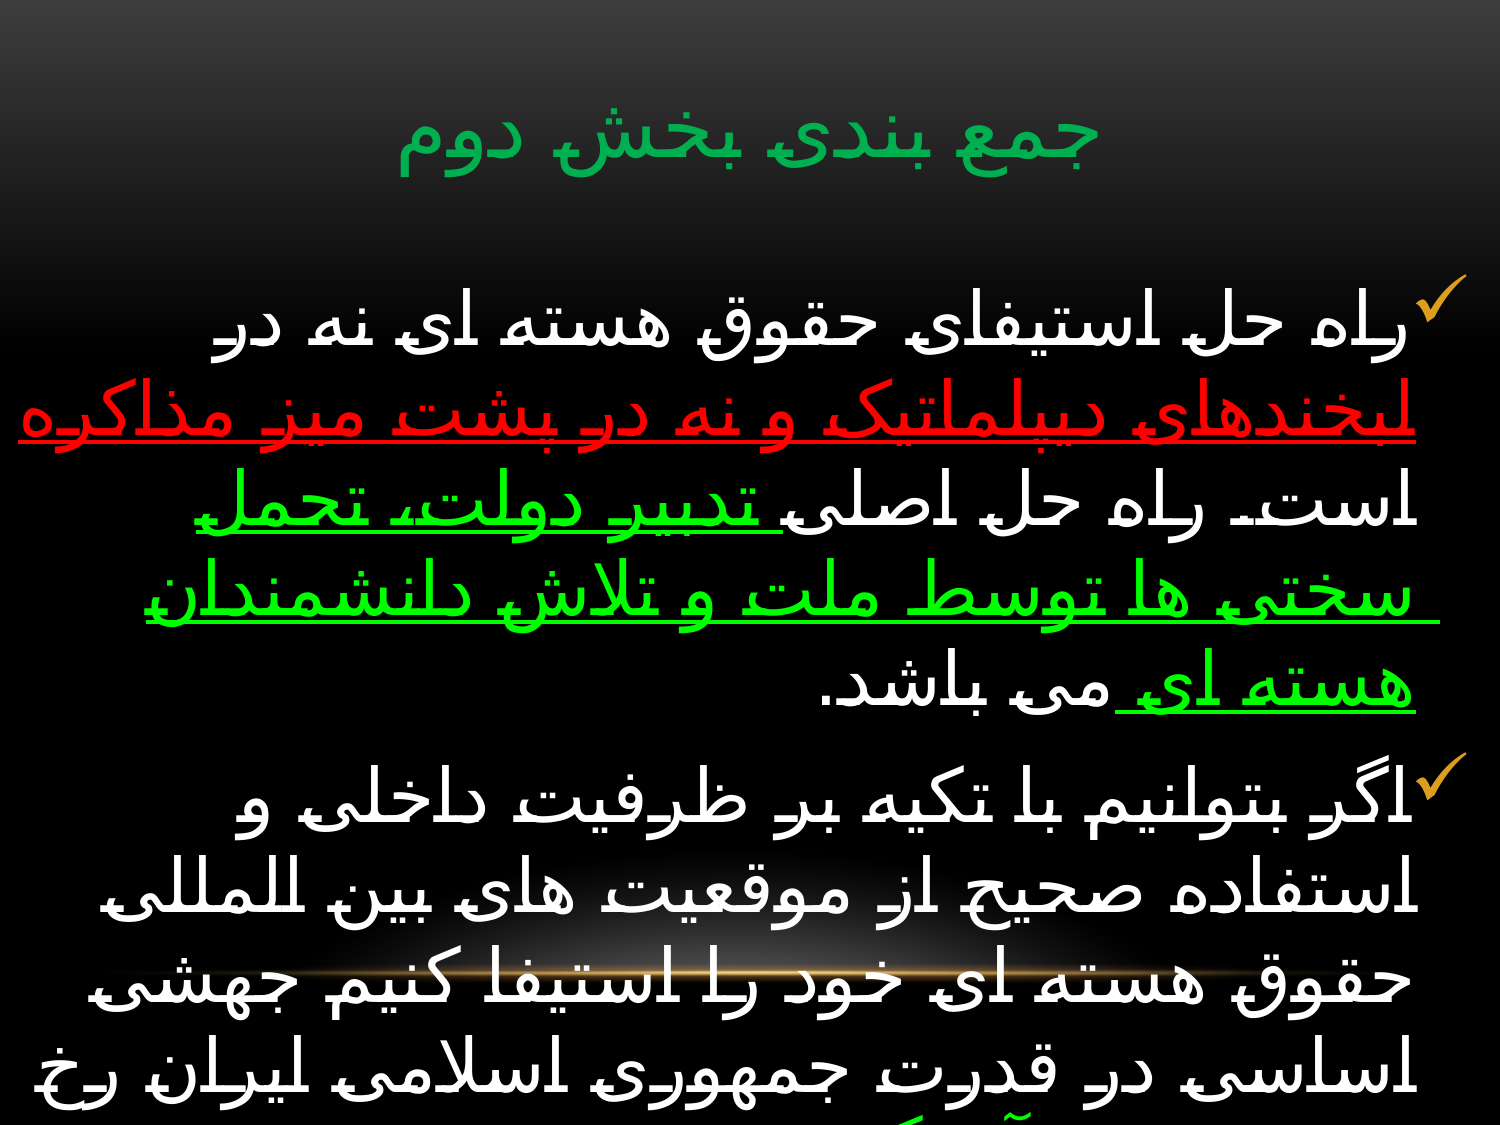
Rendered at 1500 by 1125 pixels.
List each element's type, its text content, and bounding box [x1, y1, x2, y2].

picture [0, 0, 1500, 1125]
list راه حل استیفای حقوق هسته ای نه در لبخندهای دیپلماتیک و نه در پشت میز مذاکره است. راه حل اصلی تدبیر دولت، تحمل سختی ها توسط ملت و تلاش دانشمندان هسته ای می باشد. اگر بتوانیم با تکیه بر ظرفیت داخلی و استفاده صحیح از موقعیت های بین المللی حقوق هسته ای خود را استیفا کنیم جهشی اساسی در قدرت جمهوری اسلامی ایران رخ خواهد داد و آیندگان این مرز و بوم به ما افتخار خواهند کرد. [0, 262, 1488, 1025]
title جمع بندی بخش دوم [99, 0, 1400, 183]
